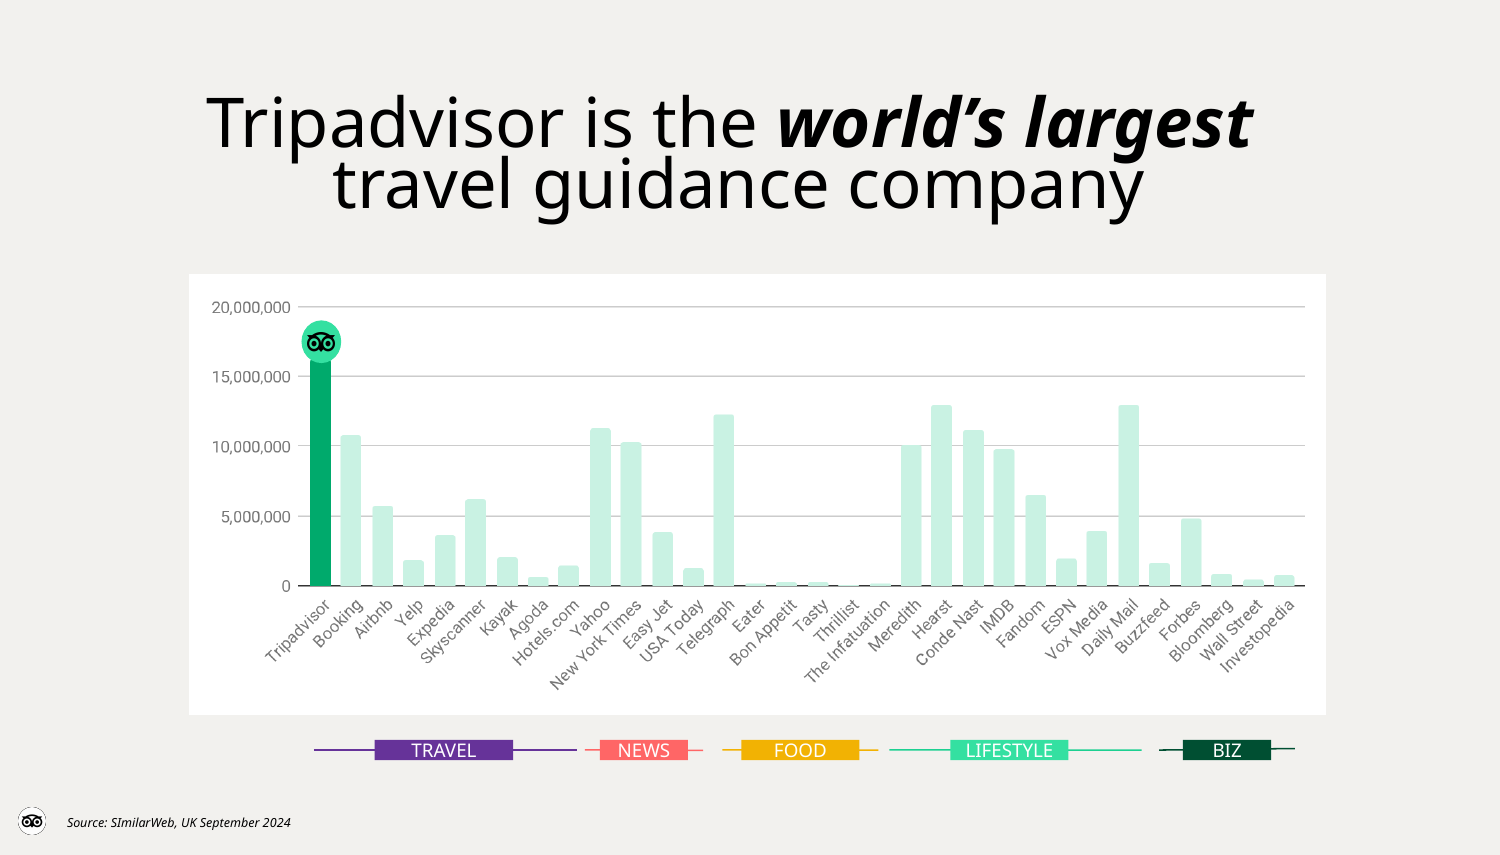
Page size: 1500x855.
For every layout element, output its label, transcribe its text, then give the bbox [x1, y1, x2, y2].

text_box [301, 320, 342, 364]
picture [18, 807, 46, 835]
text_box FOOD [741, 739, 860, 748]
picture [189, 274, 1326, 716]
text_box Source: SImilarWeb, UK September 2024 [52, 799, 360, 843]
text_box TRAVEL [374, 739, 514, 749]
text_box NEWS [599, 739, 688, 748]
text_box Tripadvisor is the world’s largest travel guidance company [0, 69, 1500, 250]
text_box BIZ [1182, 739, 1272, 746]
text_box LIFESTYLE [950, 739, 1069, 749]
